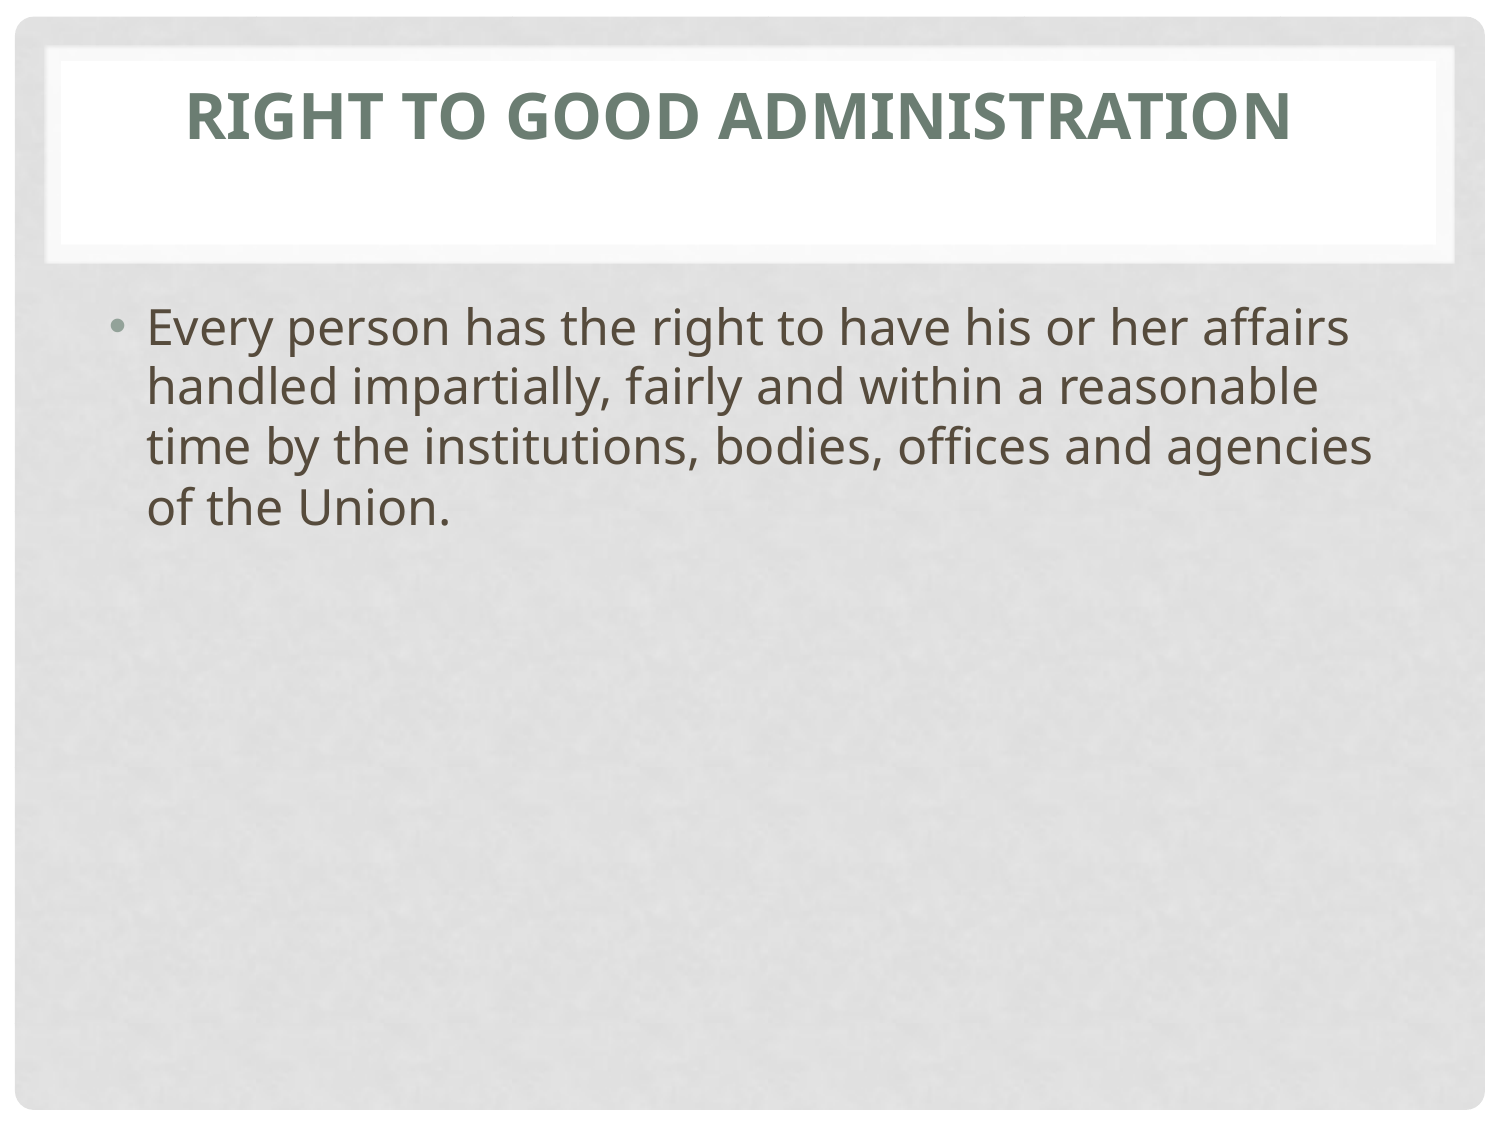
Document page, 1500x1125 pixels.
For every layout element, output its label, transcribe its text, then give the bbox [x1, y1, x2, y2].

title Right to good administration [69, 66, 1425, 238]
list Every person has the right to have his or her affairs handled impartially, fairly and within a reasonable time by the institutions, bodies, offices and agencies of the Union. [75, 287, 1425, 1005]
